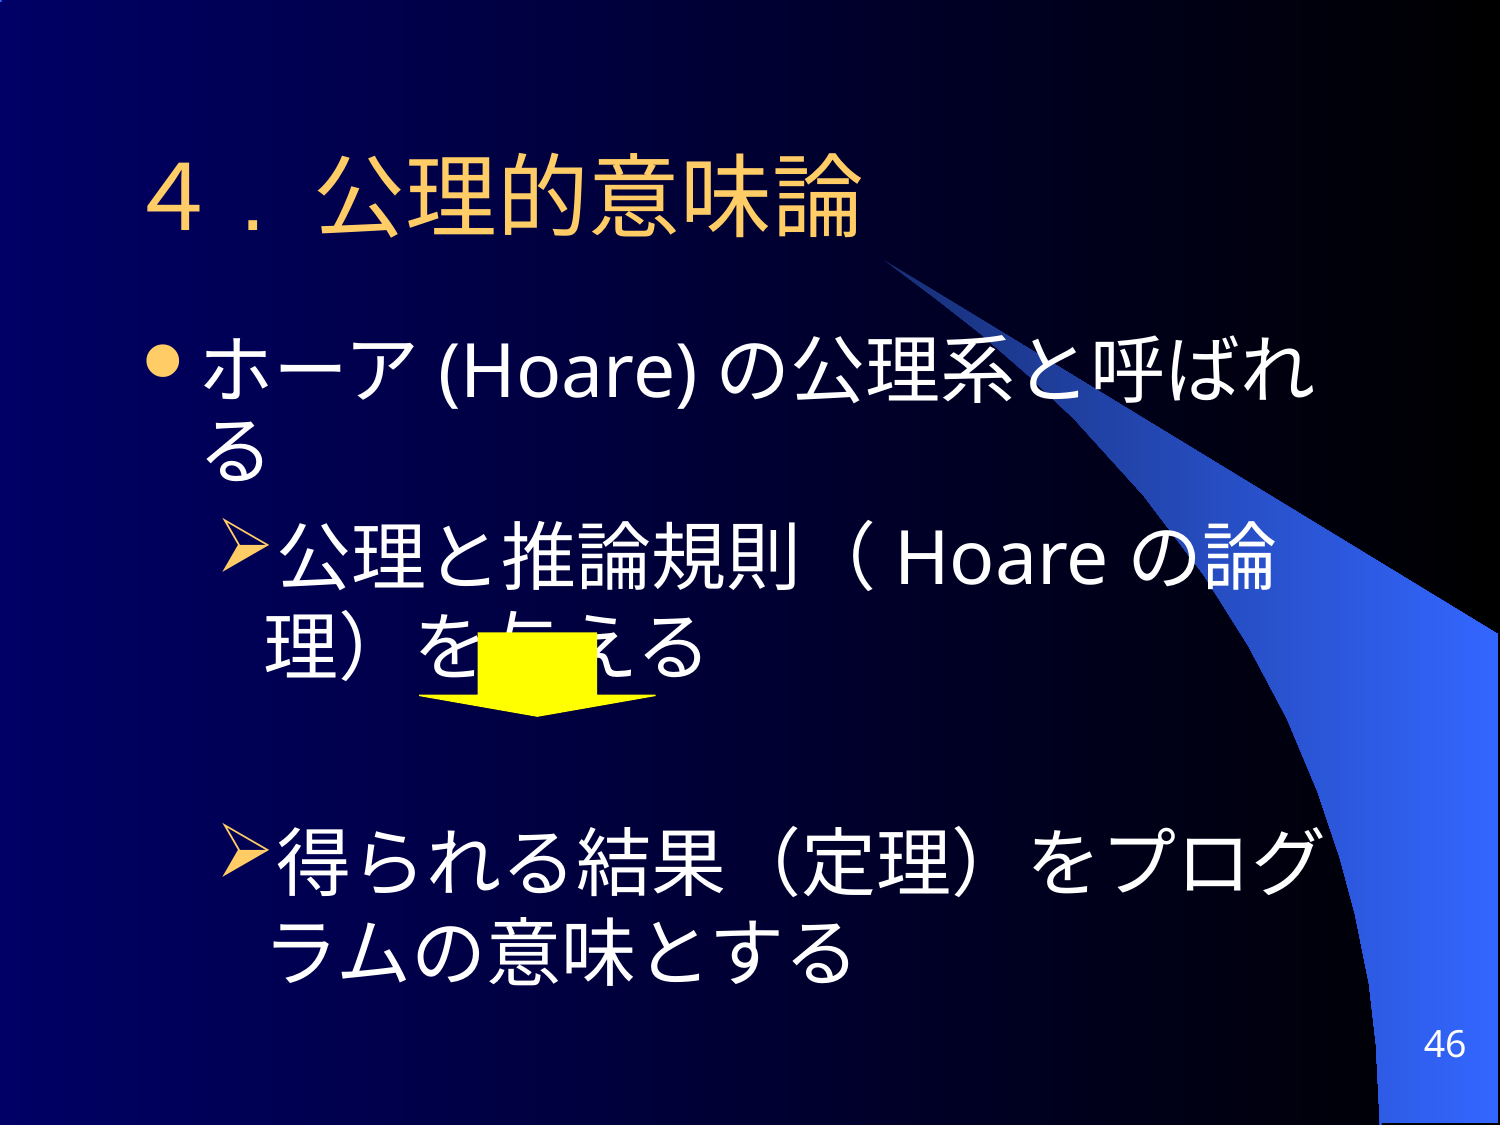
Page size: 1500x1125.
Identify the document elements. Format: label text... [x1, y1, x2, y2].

text_box [419, 633, 656, 717]
list ホーア(Hoare)の公理系と呼ばれる 公理と推論規則（Hoareの論理）を与える 得られる結果（定理）をプログラムの意味とする [111, 324, 1388, 1001]
title ４. 公理的意味論 [111, 99, 1438, 288]
text_box 46 [1328, 1008, 1482, 1071]
